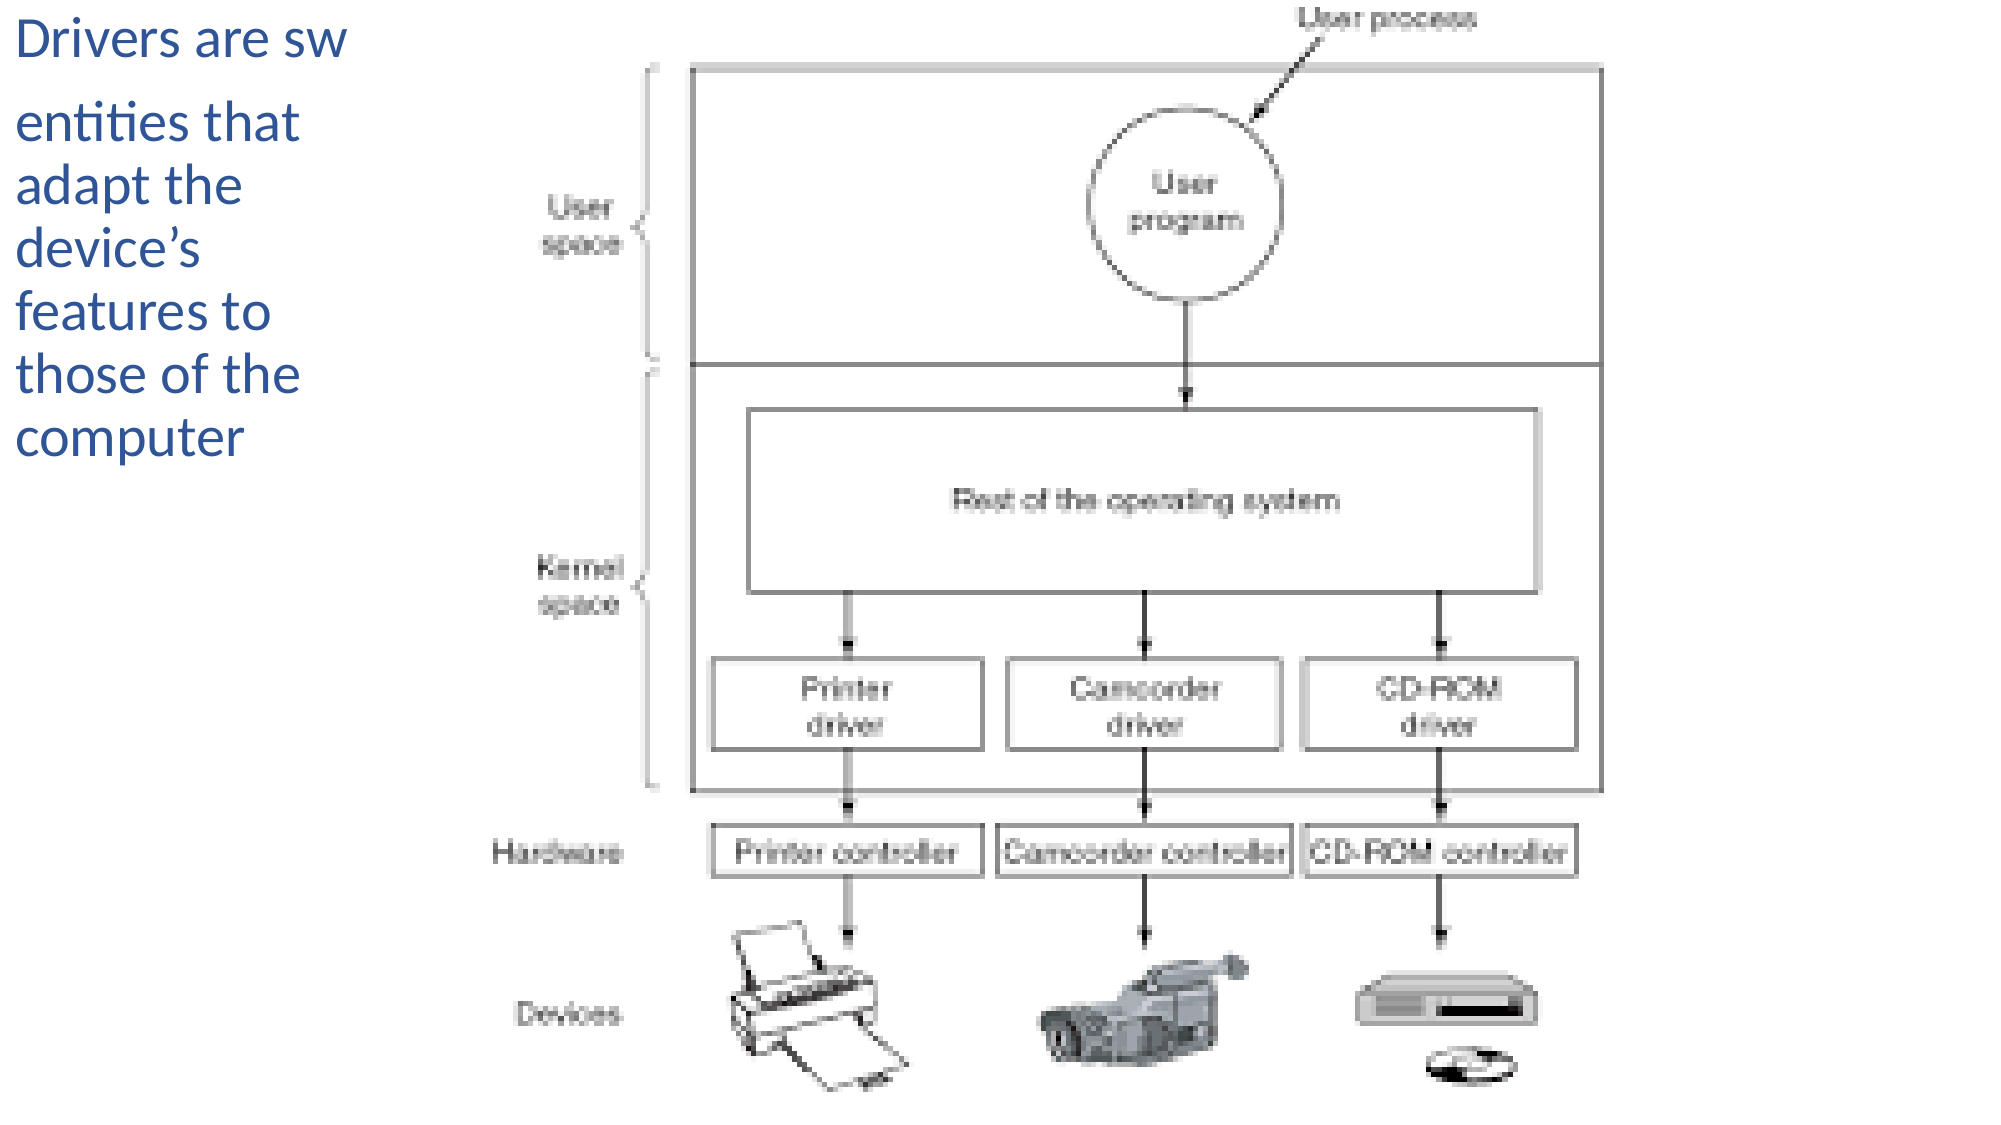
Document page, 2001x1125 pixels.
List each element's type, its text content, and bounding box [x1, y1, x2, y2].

picture [493, 0, 1640, 1125]
list Drivers are sw entities that adapt the device’s features to those of the computer [0, 0, 366, 1125]
